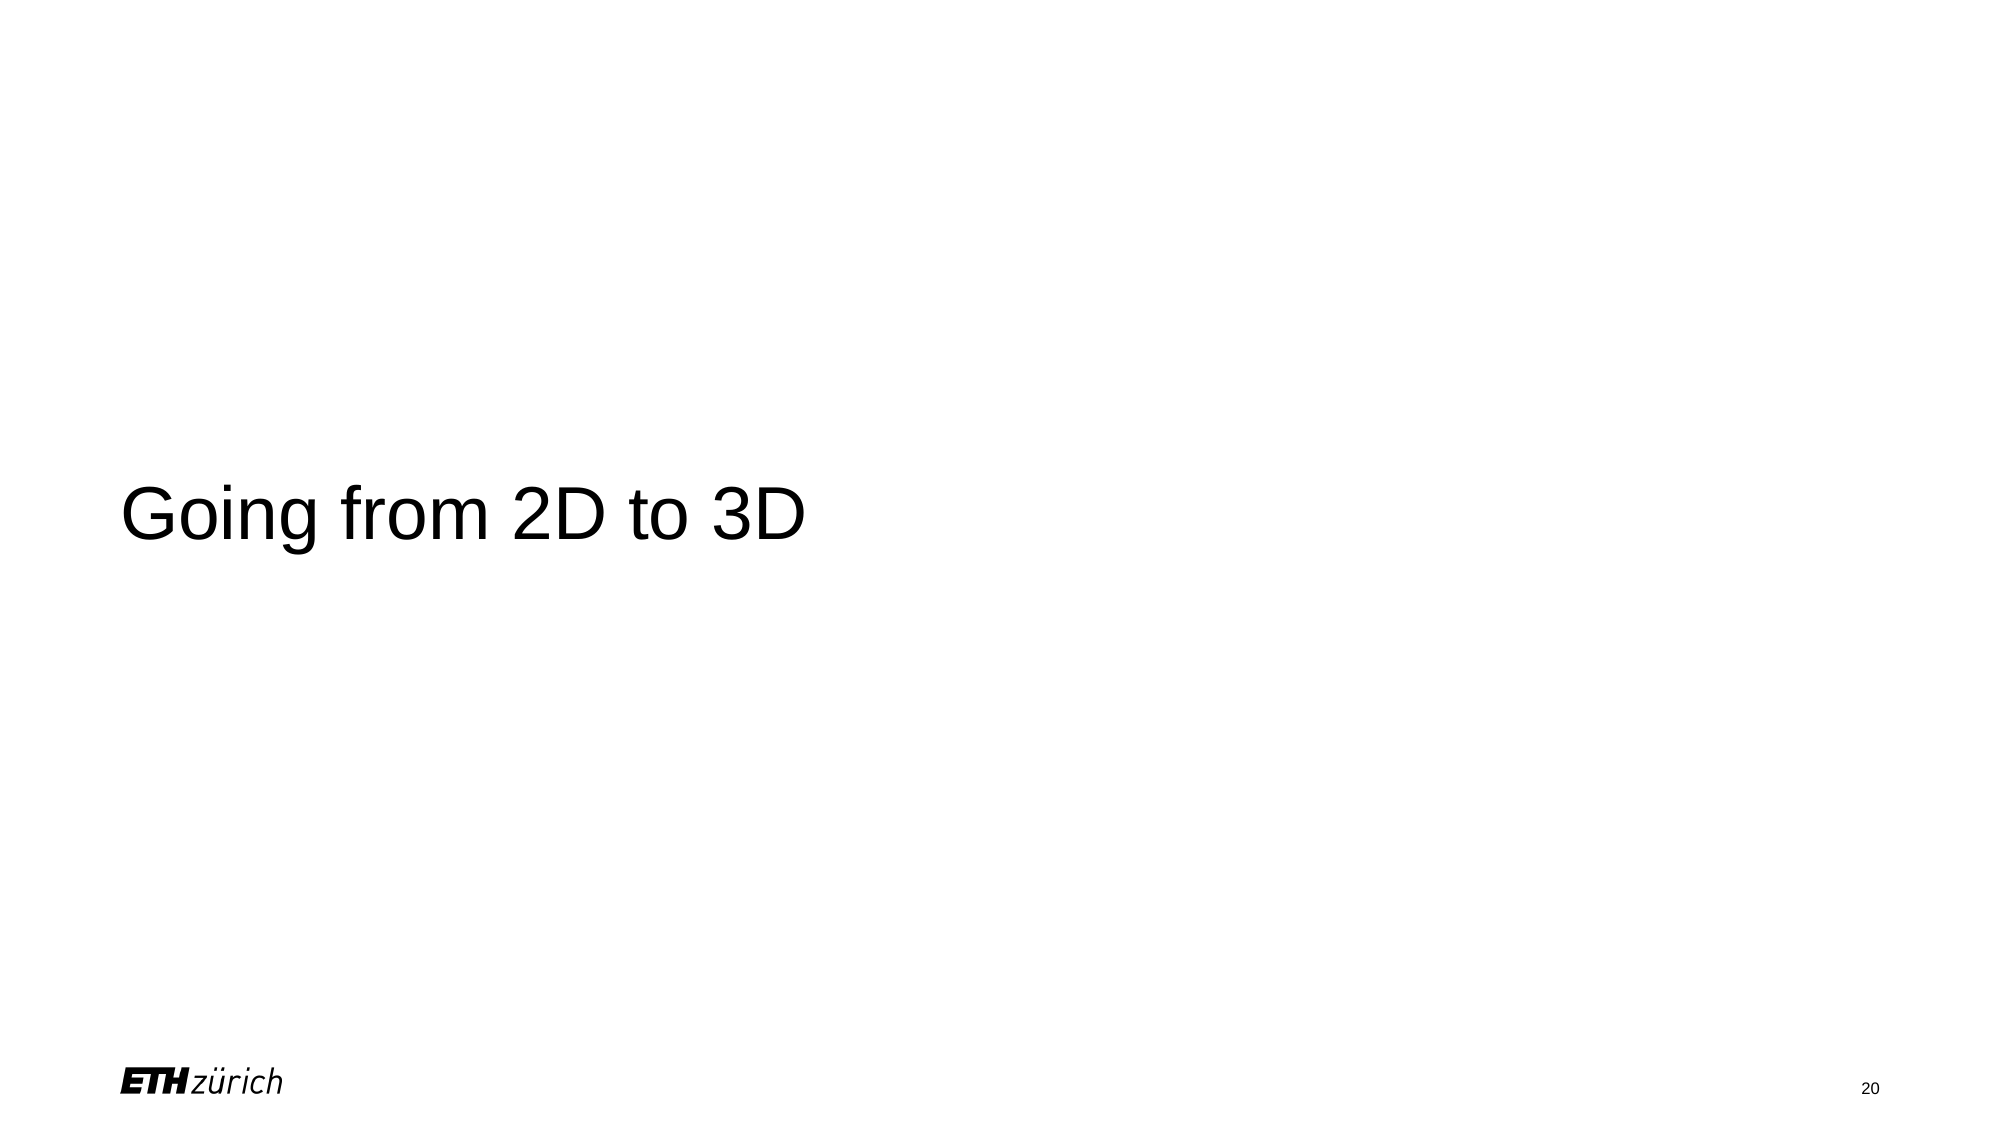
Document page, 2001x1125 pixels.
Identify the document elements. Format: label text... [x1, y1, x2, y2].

title Going from 2D to 3D [120, 42, 1880, 989]
picture [120, 1067, 282, 1094]
slide_number 20 [1827, 1069, 1880, 1106]
